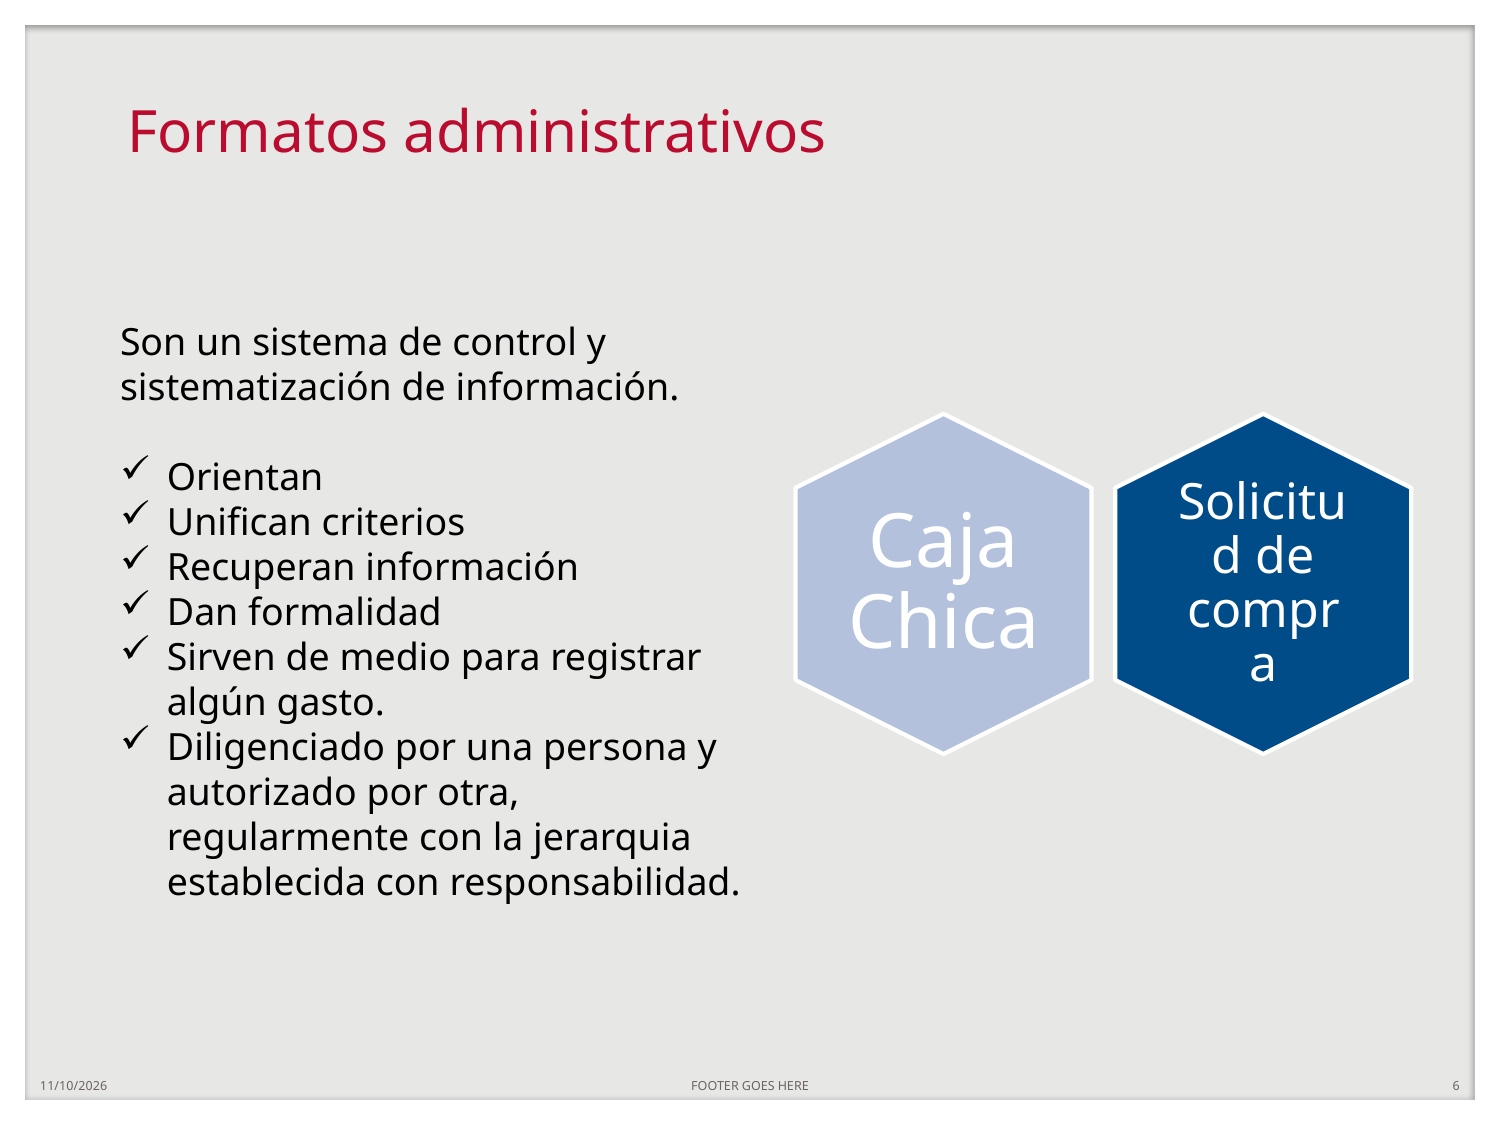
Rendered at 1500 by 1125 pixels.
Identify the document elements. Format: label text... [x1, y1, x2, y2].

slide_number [24, 1071, 375, 1102]
text_box Son un sistema de control y sistematización de información. Orientan Unifican criterios Recuperan información Dan formalidad Sirven de medio para registrar algún gasto. Diligenciado por una persona y autorizado por otra, regularmente con la jerarquia establecida con responsabilidad. [105, 310, 569, 956]
slide_number 6 [1125, 1071, 1475, 1102]
title Formatos administrativos [112, 85, 1388, 172]
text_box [574, 171, 1500, 997]
footer FOOTER GOES HERE [512, 1071, 988, 1102]
